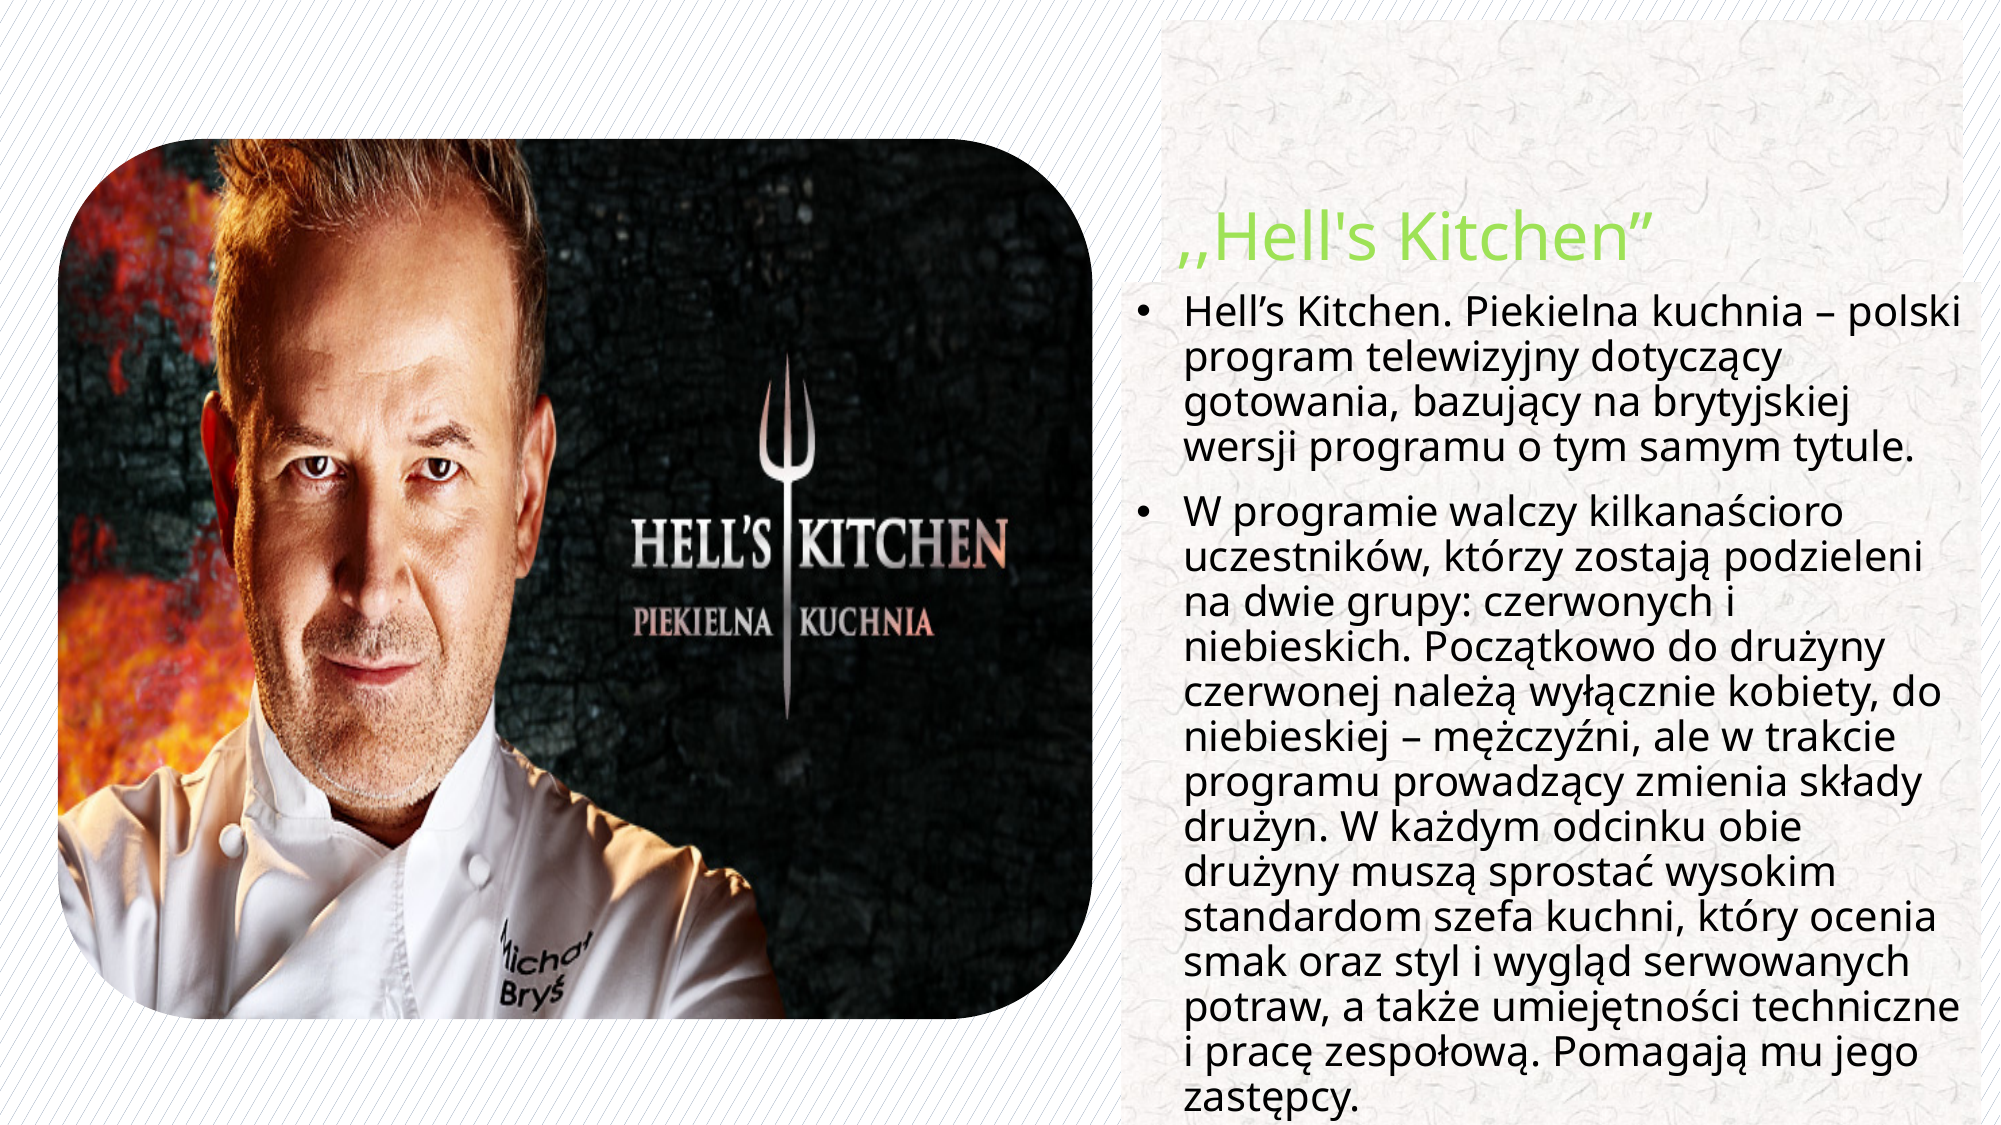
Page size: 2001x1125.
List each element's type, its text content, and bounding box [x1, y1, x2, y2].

list Hell’s Kitchen. Piekielna kuchnia – polski program telewizyjny dotyczący gotowania, bazujący na brytyjskiej wersji programu o tym samym tytule. W programie walczy kilkanaścioro uczestników, którzy zostają podzieleni na dwie grupy: czerwonych i niebieskich. Początkowo do drużyny czerwonej należą wyłącznie kobiety, do niebieskiej – mężczyźni, ale w trakcie programu prowadzący zmienia składy drużyn. W każdym odcinku obie drużyny muszą sprostać wysokim standardom szefa kuchni, który ocenia smak oraz styl i wygląd serwowanych potraw, a także umiejętności techniczne i pracę zespołową. Pomagają mu jego zastępcy. [1121, 282, 1982, 1125]
title ,,Hell's Kitchen” [1161, 20, 1963, 282]
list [57, 138, 1093, 1020]
